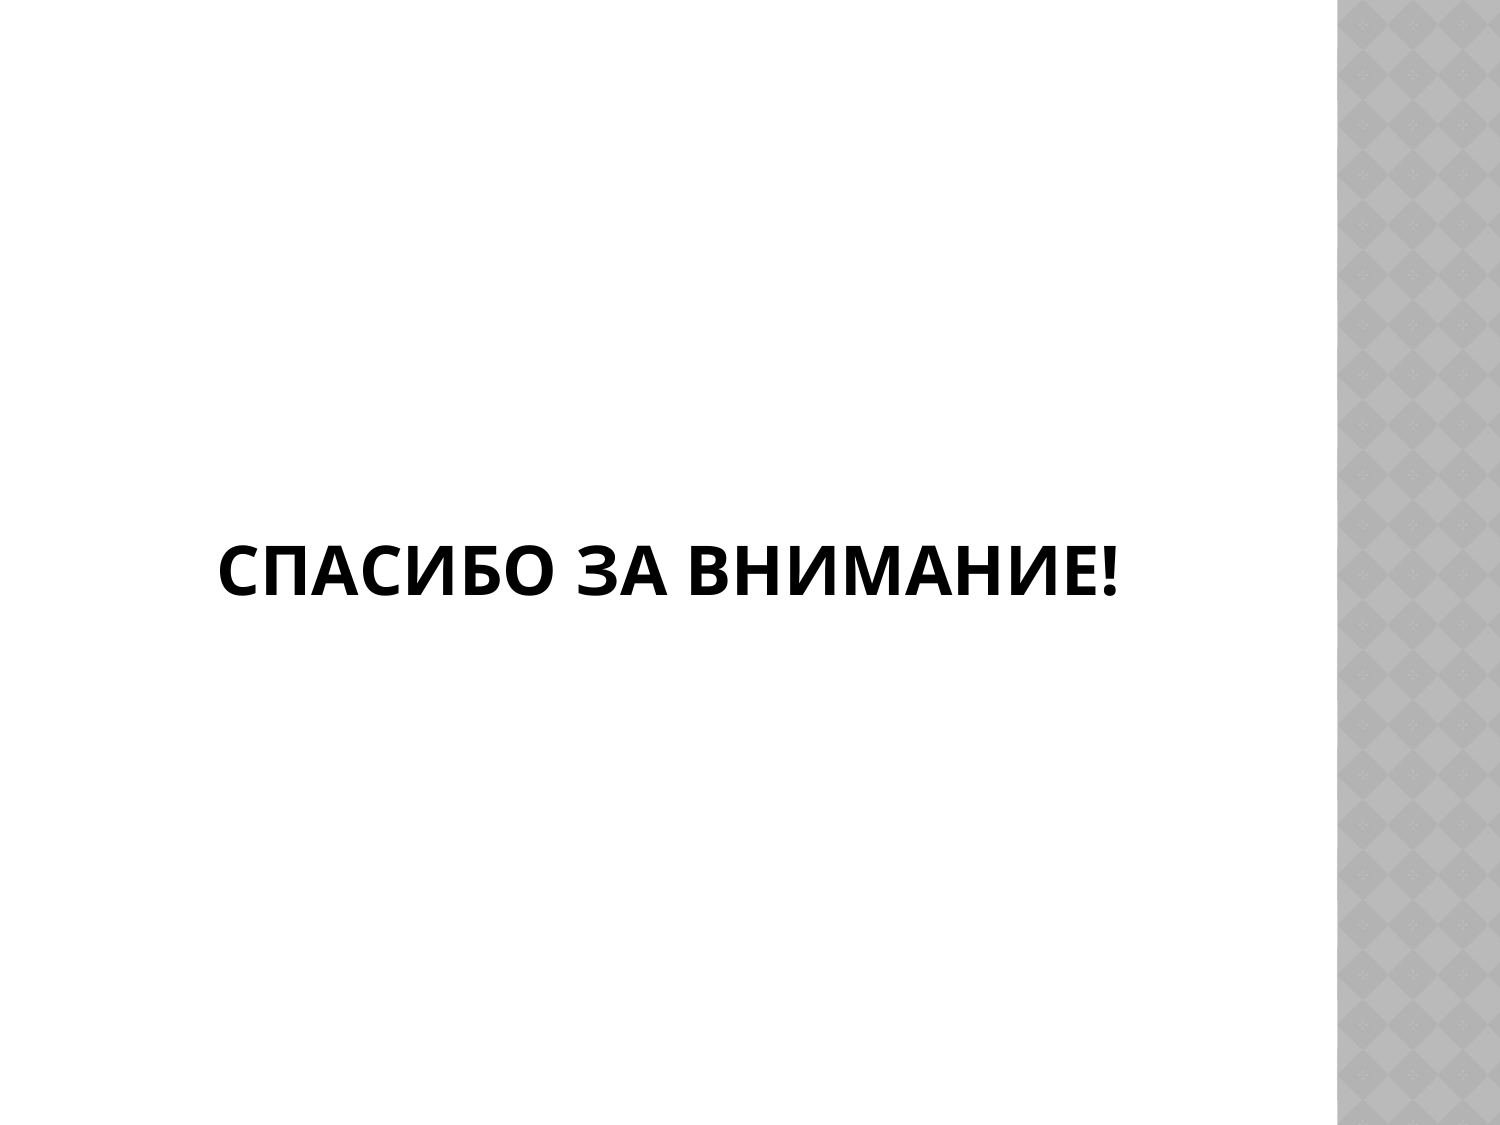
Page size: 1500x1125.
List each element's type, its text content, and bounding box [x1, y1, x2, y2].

title Спасибо за внимание! [75, 52, 1263, 610]
